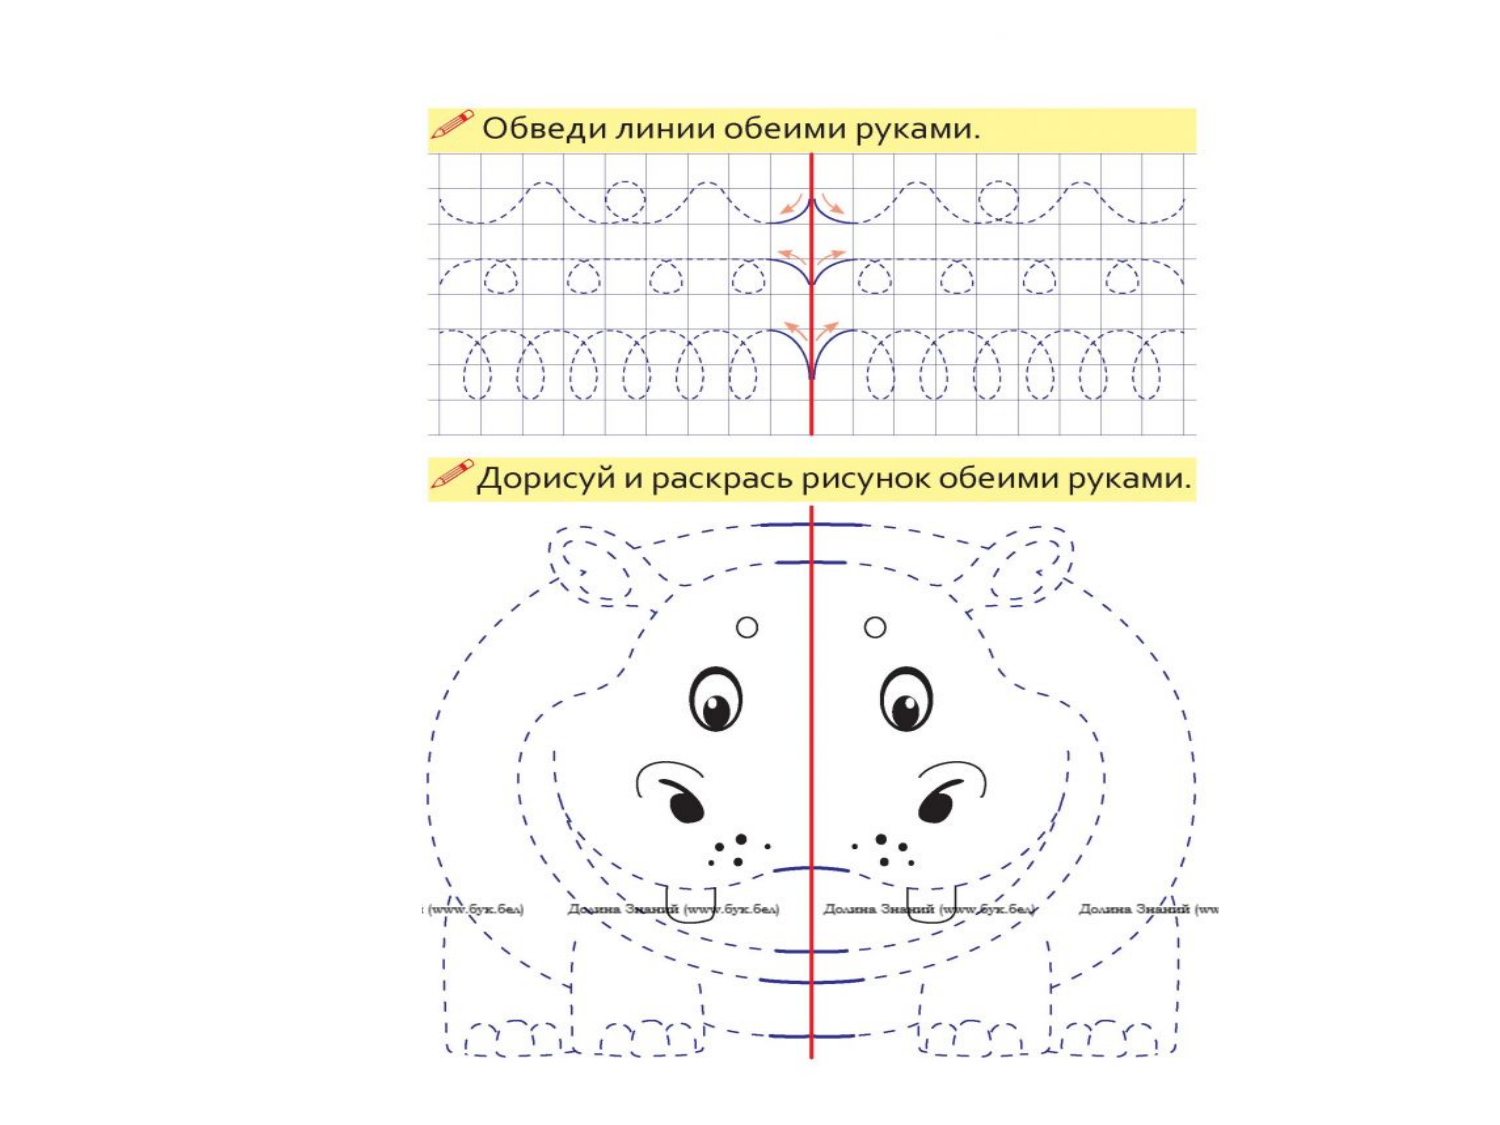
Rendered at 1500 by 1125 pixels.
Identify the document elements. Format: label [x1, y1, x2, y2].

picture [421, 23, 1219, 1091]
